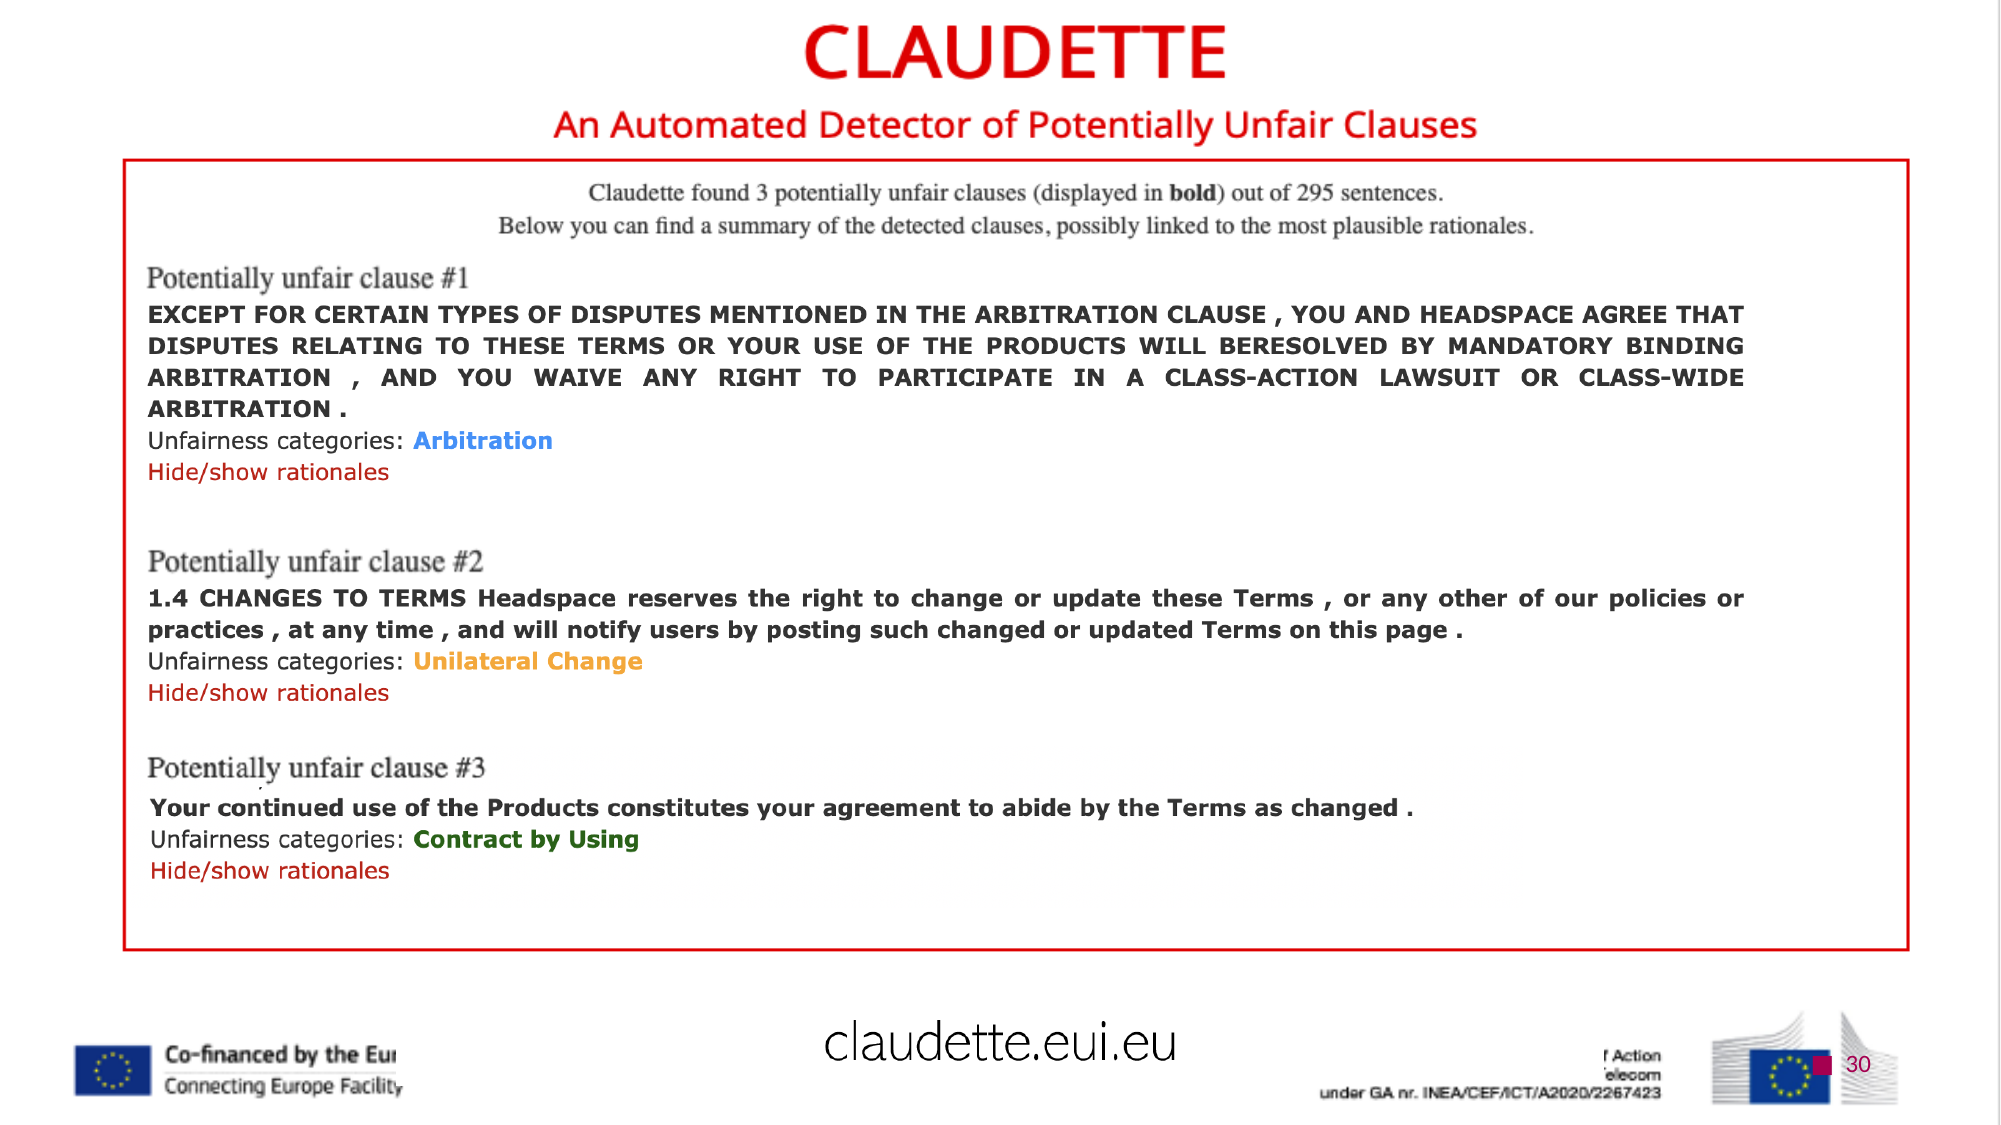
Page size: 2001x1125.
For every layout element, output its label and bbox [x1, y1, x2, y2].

text_box [127, 255, 1756, 908]
picture [0, 0, 2001, 1125]
